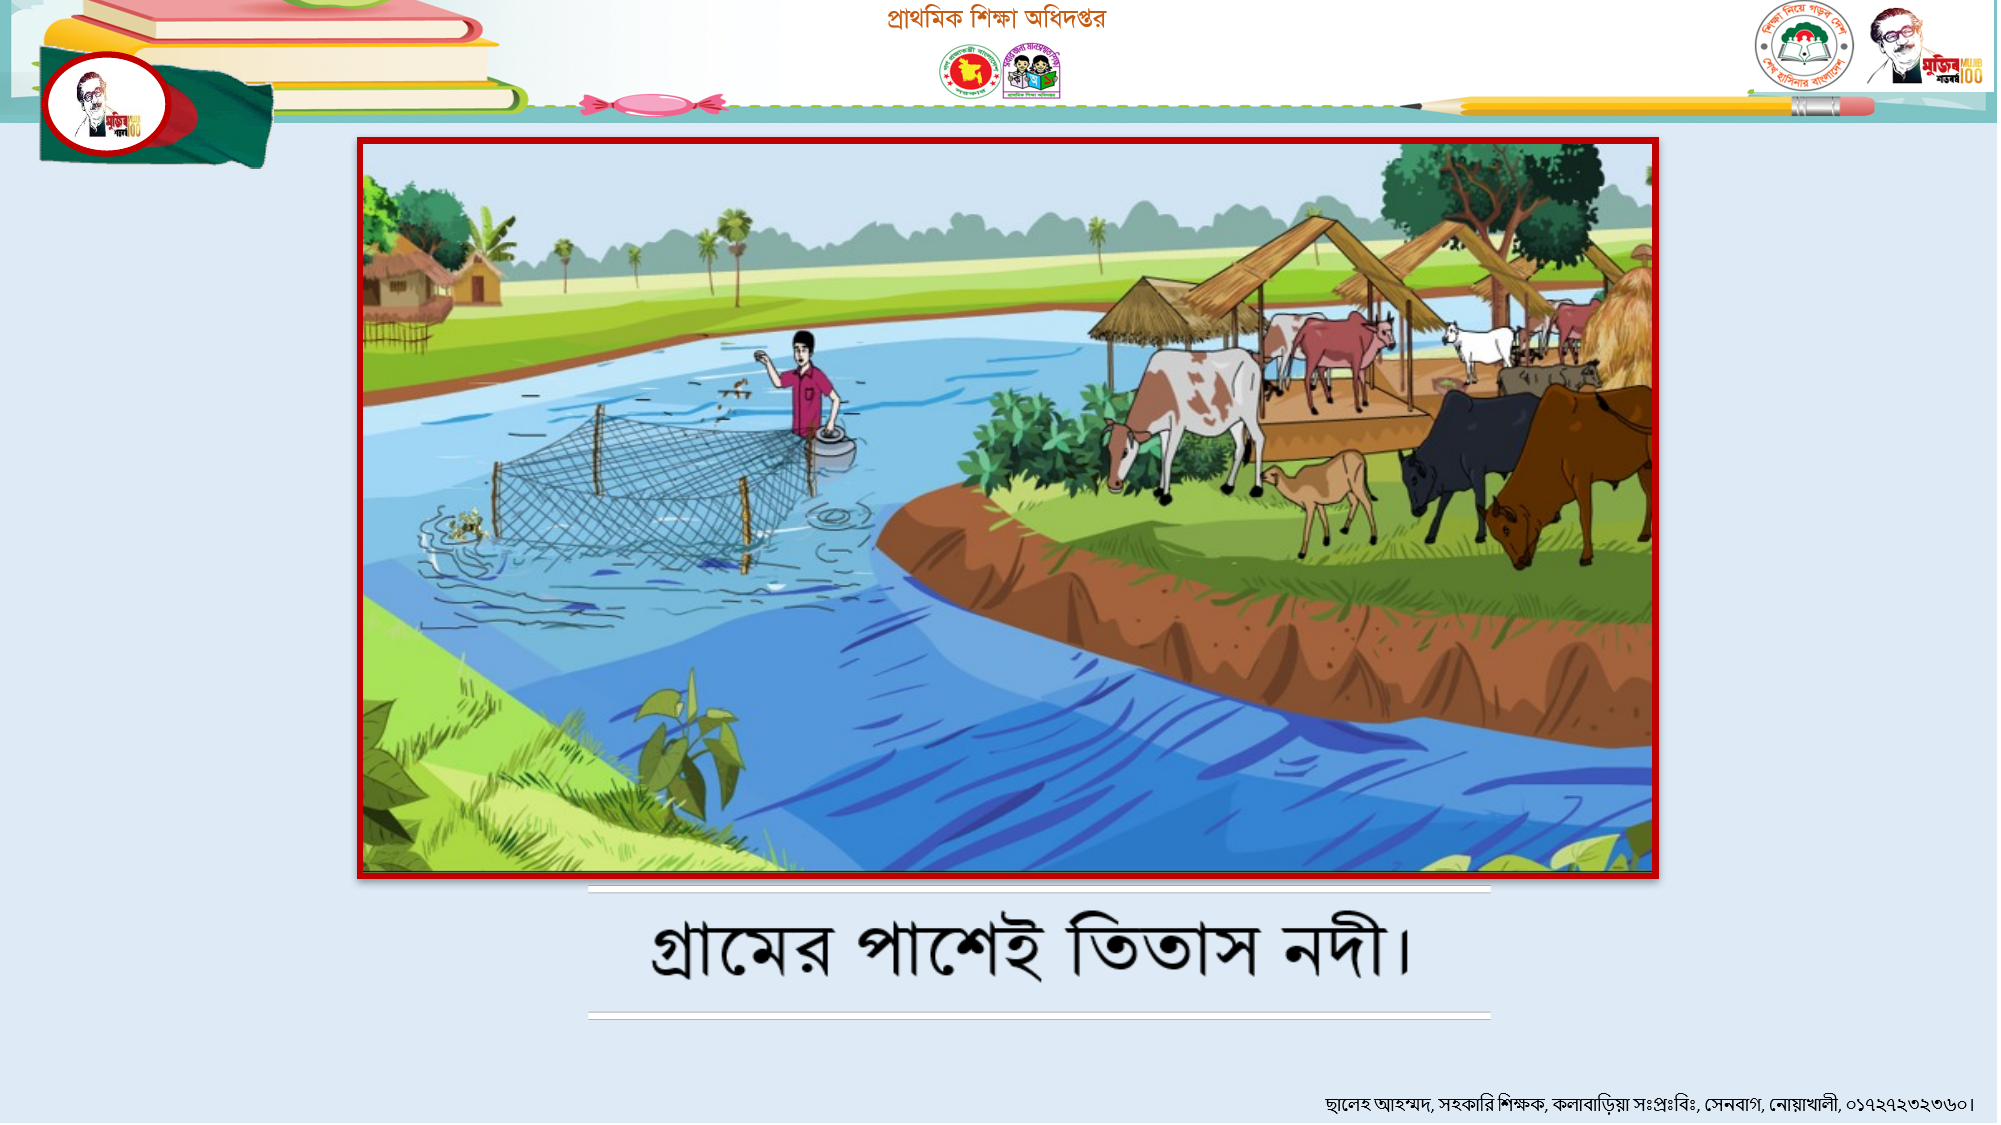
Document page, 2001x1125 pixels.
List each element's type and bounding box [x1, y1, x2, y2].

text_box [18, 35, 293, 180]
picture [0, 0, 2001, 1125]
